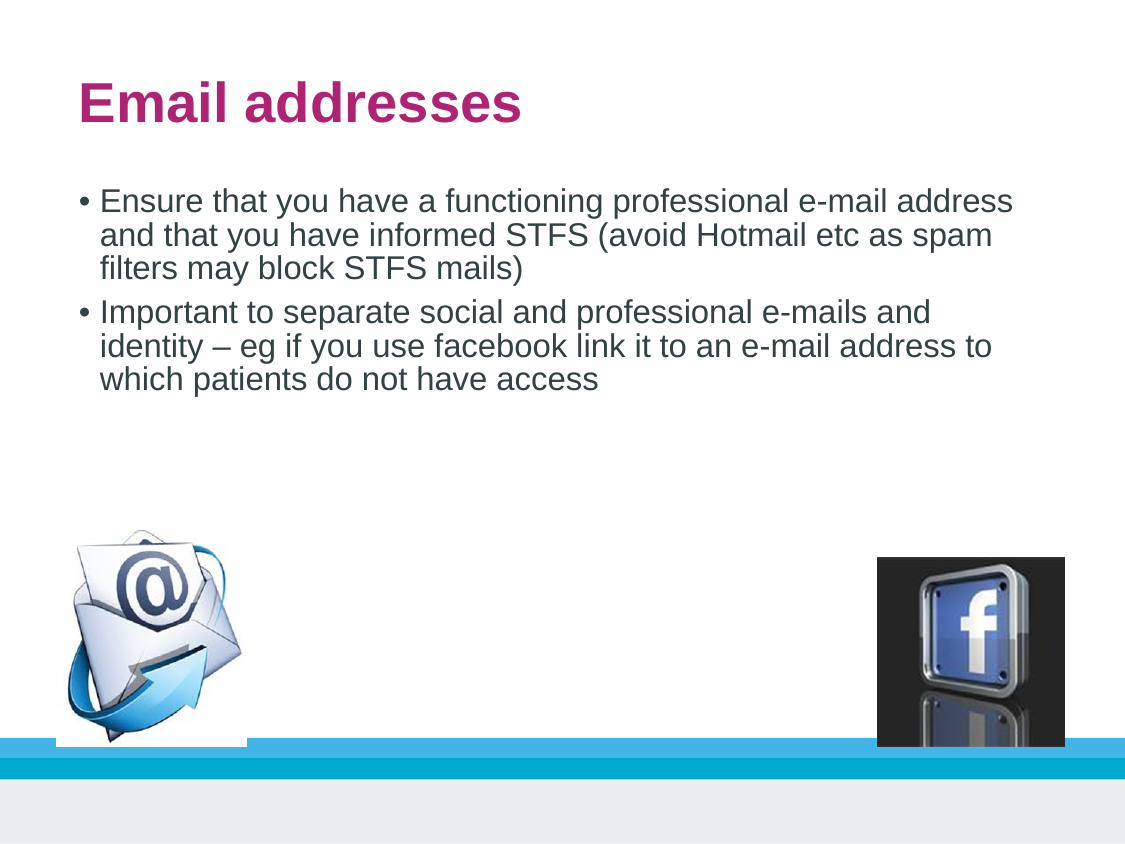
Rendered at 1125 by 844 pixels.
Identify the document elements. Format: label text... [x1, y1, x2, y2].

picture [877, 557, 1065, 748]
picture [56, 530, 247, 748]
title Email addresses [67, 71, 1024, 155]
list Ensure that you have a functioning professional e-mail address and that you have informed STFS (avoid Hotmail etc as spam filters may block STFS mails) Important to separate social and professional e-mails and identity – eg if you use facebook link it to an e-mail address to which patients do not have access [67, 180, 1033, 639]
